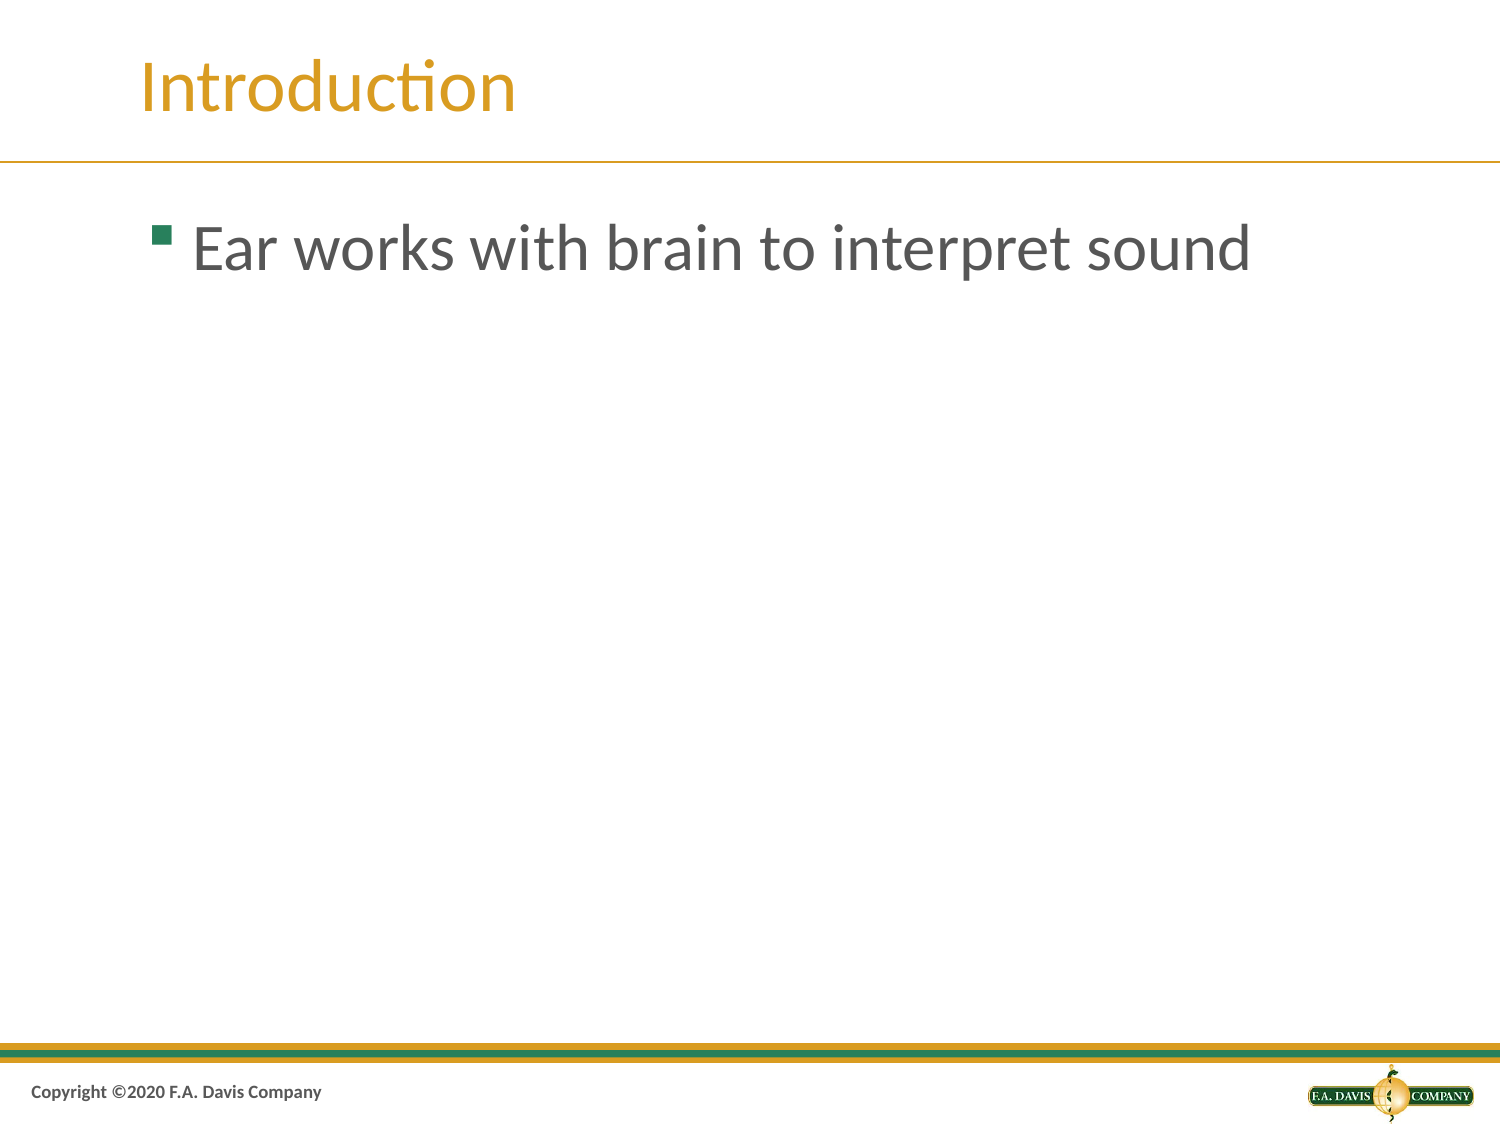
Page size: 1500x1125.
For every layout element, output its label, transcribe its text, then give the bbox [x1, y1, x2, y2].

picture [1308, 1064, 1474, 1124]
picture [0, 1043, 1500, 1050]
title Introduction [124, 38, 1475, 136]
picture [0, 1058, 1500, 1063]
list Ear works with brain to interpret sound [75, 196, 1425, 864]
